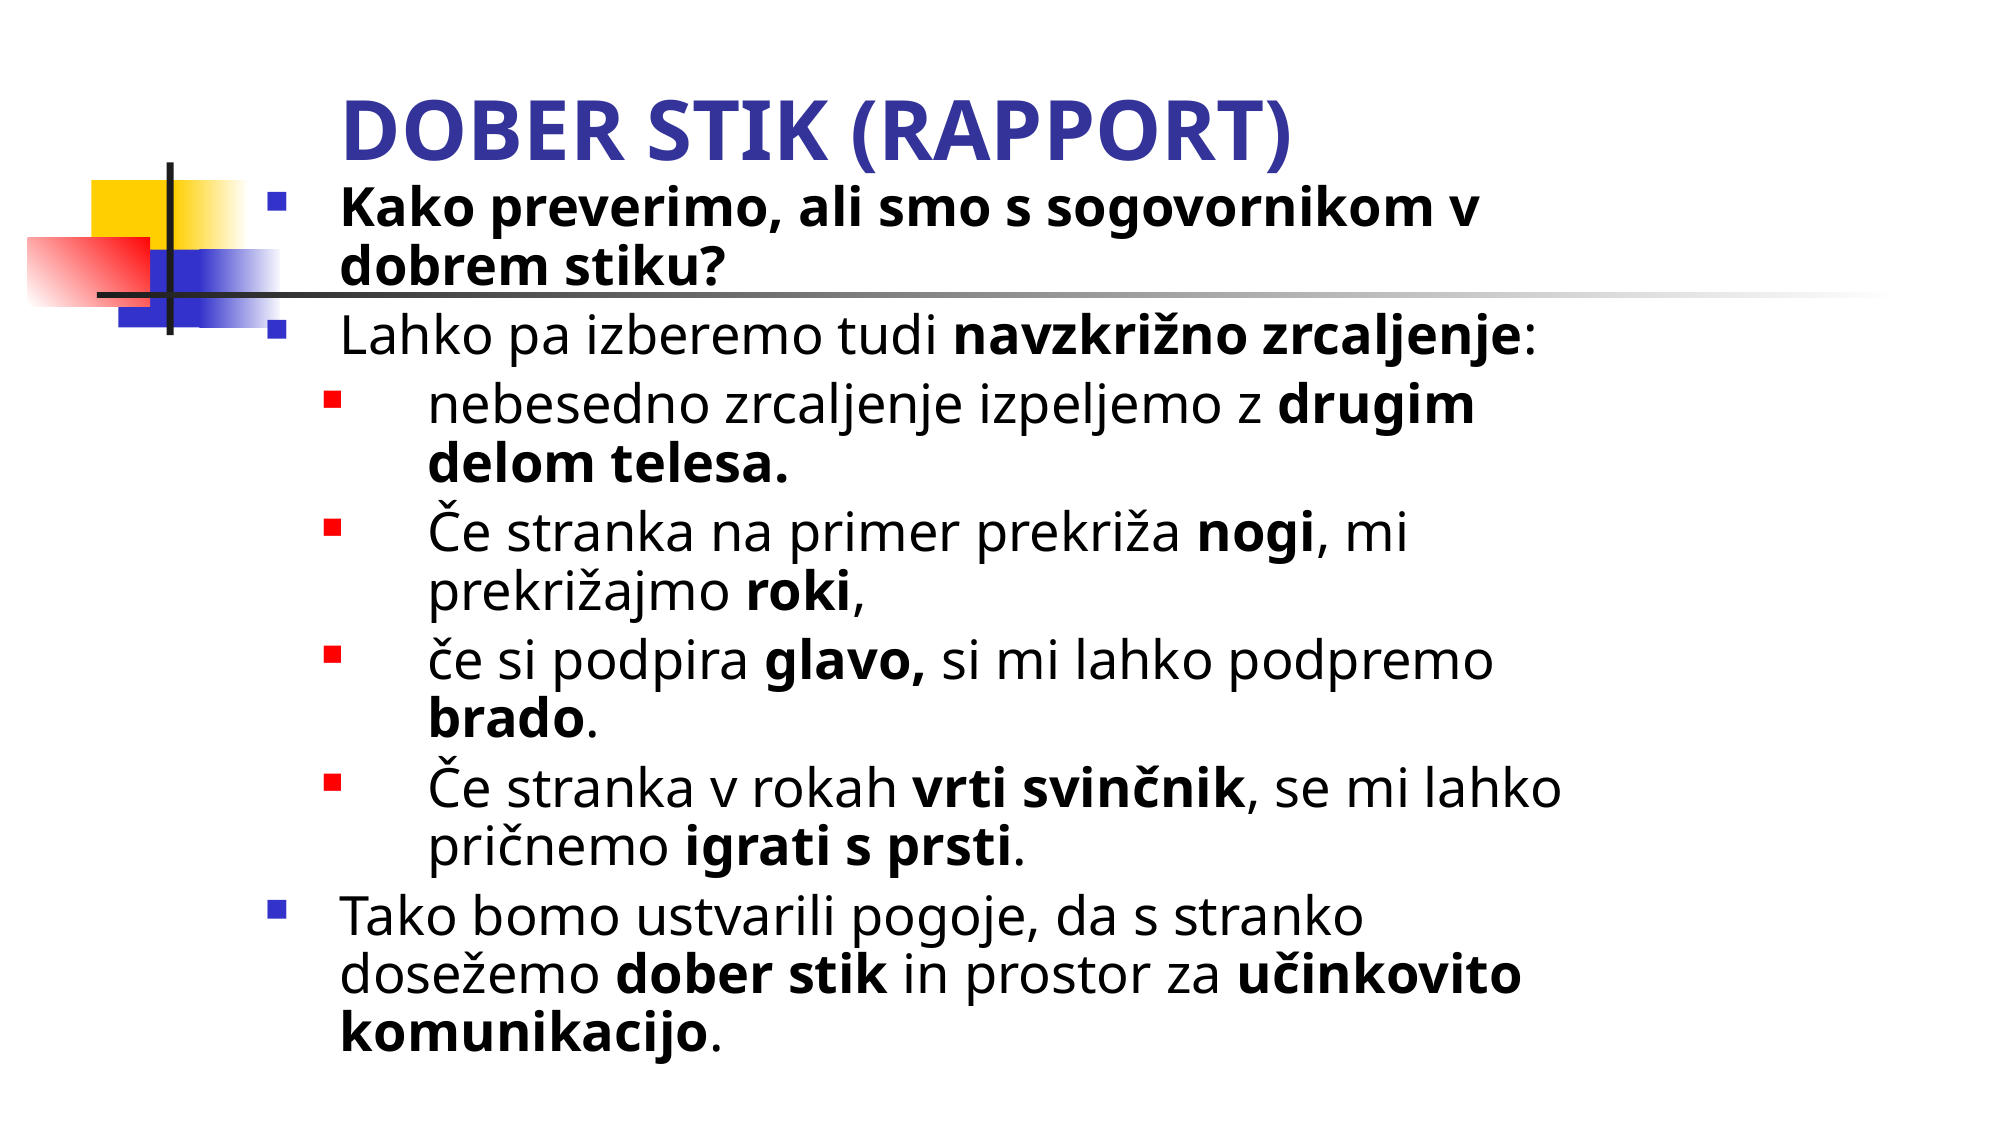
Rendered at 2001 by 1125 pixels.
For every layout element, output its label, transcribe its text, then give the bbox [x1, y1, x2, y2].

list Kako preverimo, ali smo s sogovornikom v dobrem stiku? Lahko pa izberemo tudi navzkrižno zrcaljenje: nebesedno zrcaljenje izpeljemo z drugim delom telesa. Če stranka na primer prekriža nogi, mi prekrižajmo roki, če si podpira glavo, si mi lahko podpremo brado. Če stranka v rokah vrti svinčnik, se mi lahko pričnemo igrati s prsti. Tako bomo ustvarili pogoje, da s stranko dosežemo dober stik in prostor za učinkovito komunikacijo. [249, 172, 1618, 1000]
title DOBER STIK (RAPPORT) [324, 0, 1675, 185]
